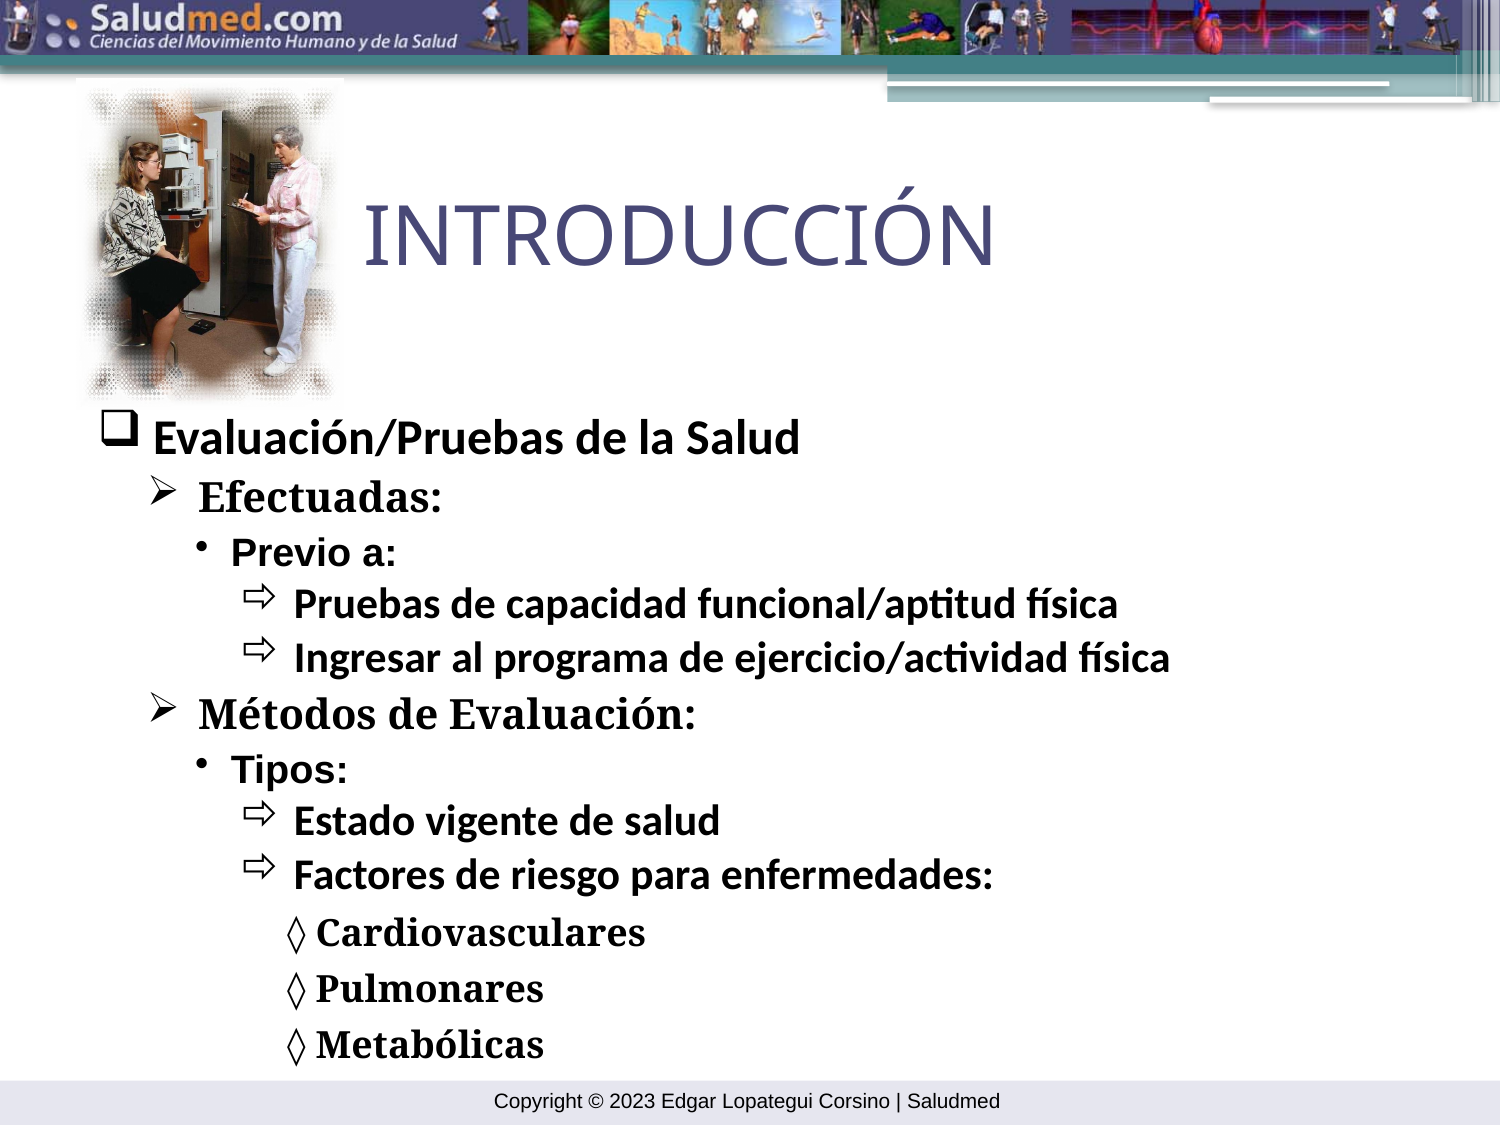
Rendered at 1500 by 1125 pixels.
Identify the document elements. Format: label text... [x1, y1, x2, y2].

text_box Evaluación/Pruebas de la Salud Efectuadas: Previo a: Pruebas de capacidad funcional/aptitud física Ingresar al programa de ejercicio/actividad física Métodos de Evaluación: Tipos: Estado vigente de salud Factores de riesgo para enfermedades: ◊ Cardiovasculares ◊ Pulmonares ◊ Metabólicas [64, 397, 1223, 1047]
picture [76, 77, 344, 410]
picture [0, 0, 1460, 55]
text_box INTRODUCCIÓN [350, 160, 1270, 303]
